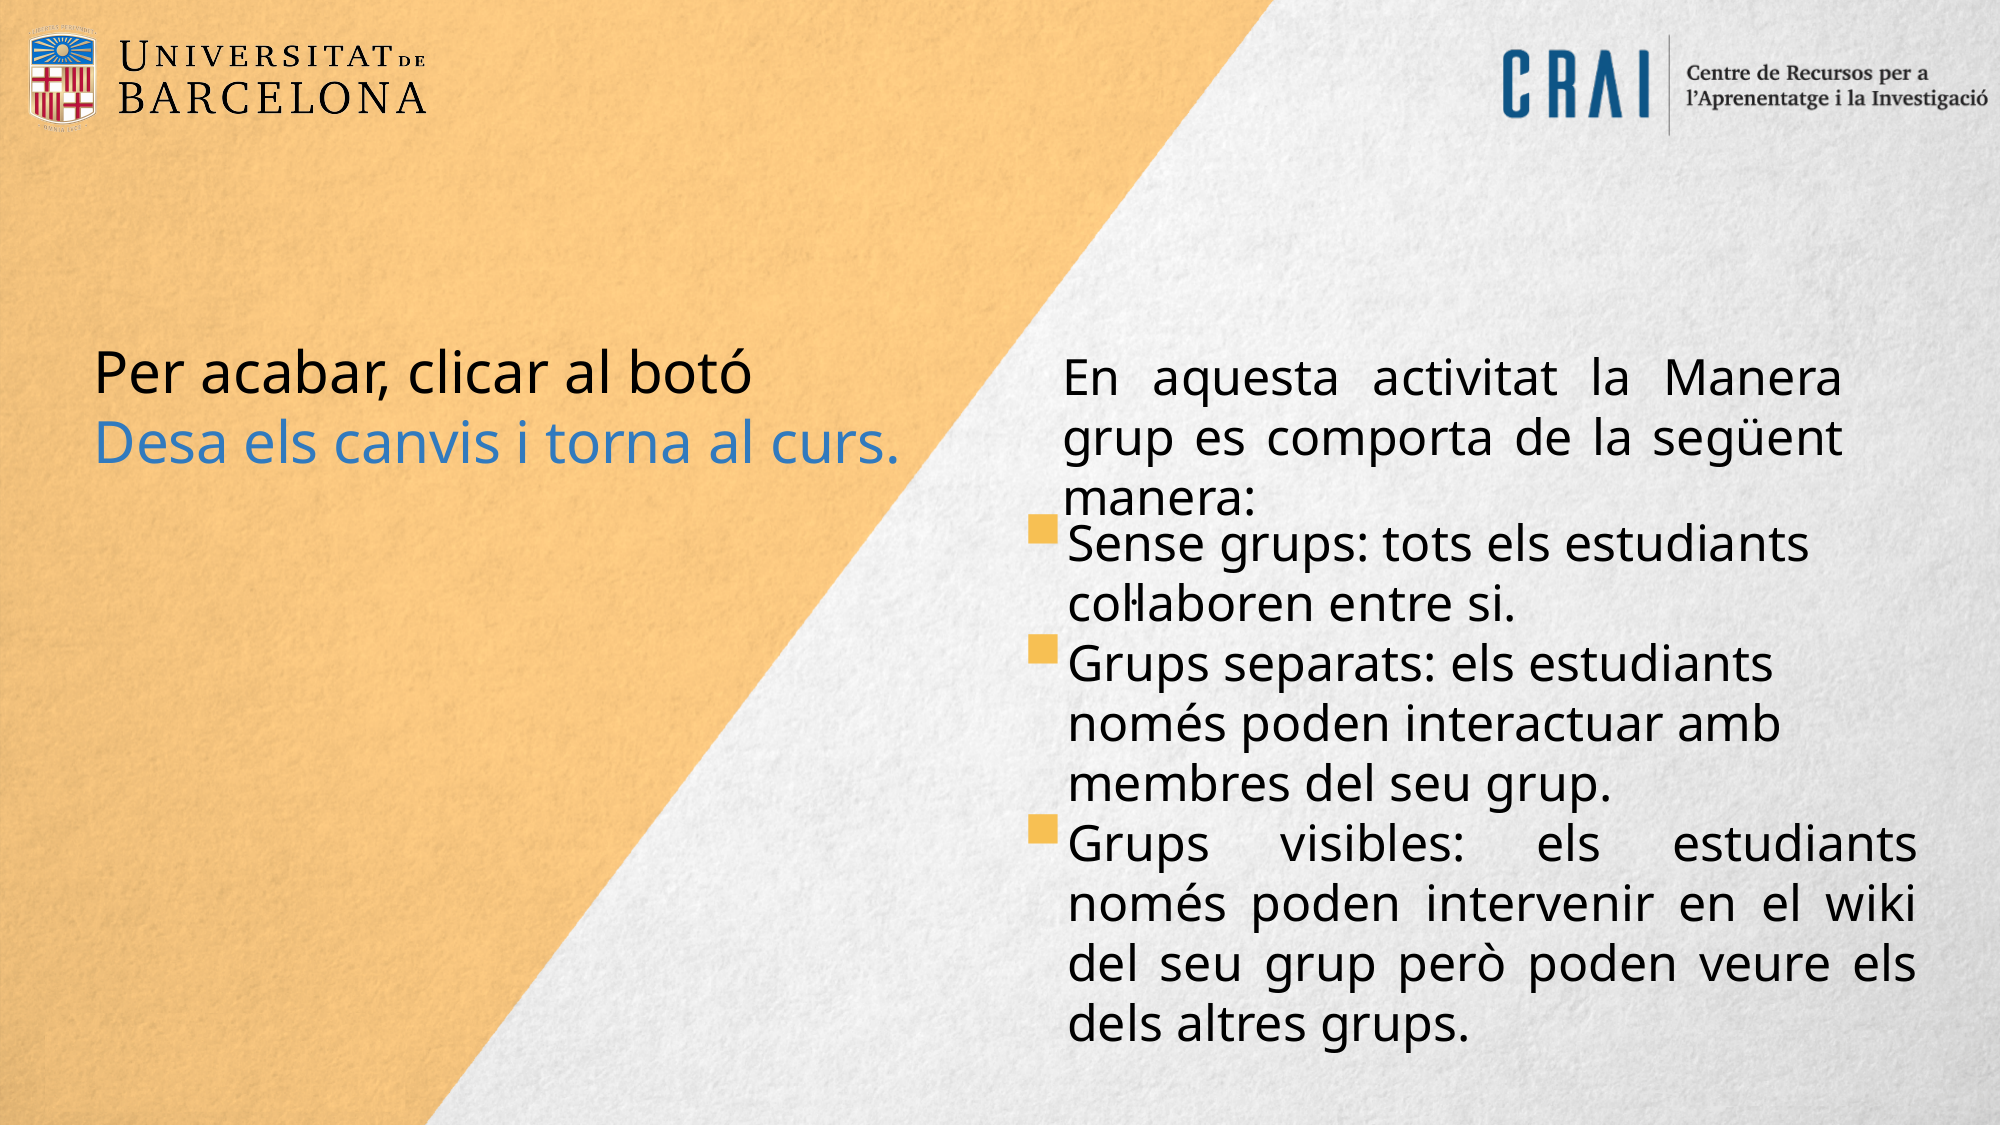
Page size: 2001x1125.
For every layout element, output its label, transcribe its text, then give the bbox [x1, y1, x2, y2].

picture [0, 0, 2000, 1125]
text_box Per acabar, clicar al botó Desa els canvis i torna al curs. [79, 328, 950, 528]
text_box Sense grups: tots els estudiants col·laboren entre si. Grups separats: els estudiants només poden interactuar amb membres del seu grup. Grups visibles: els estudiants només poden intervenir en el wiki del seu grup però poden veure els dels altres grups. [1005, 504, 1934, 1104]
text_box En aquesta activitat la Manera grup es comporta de la següent manera: [1047, 338, 1859, 504]
